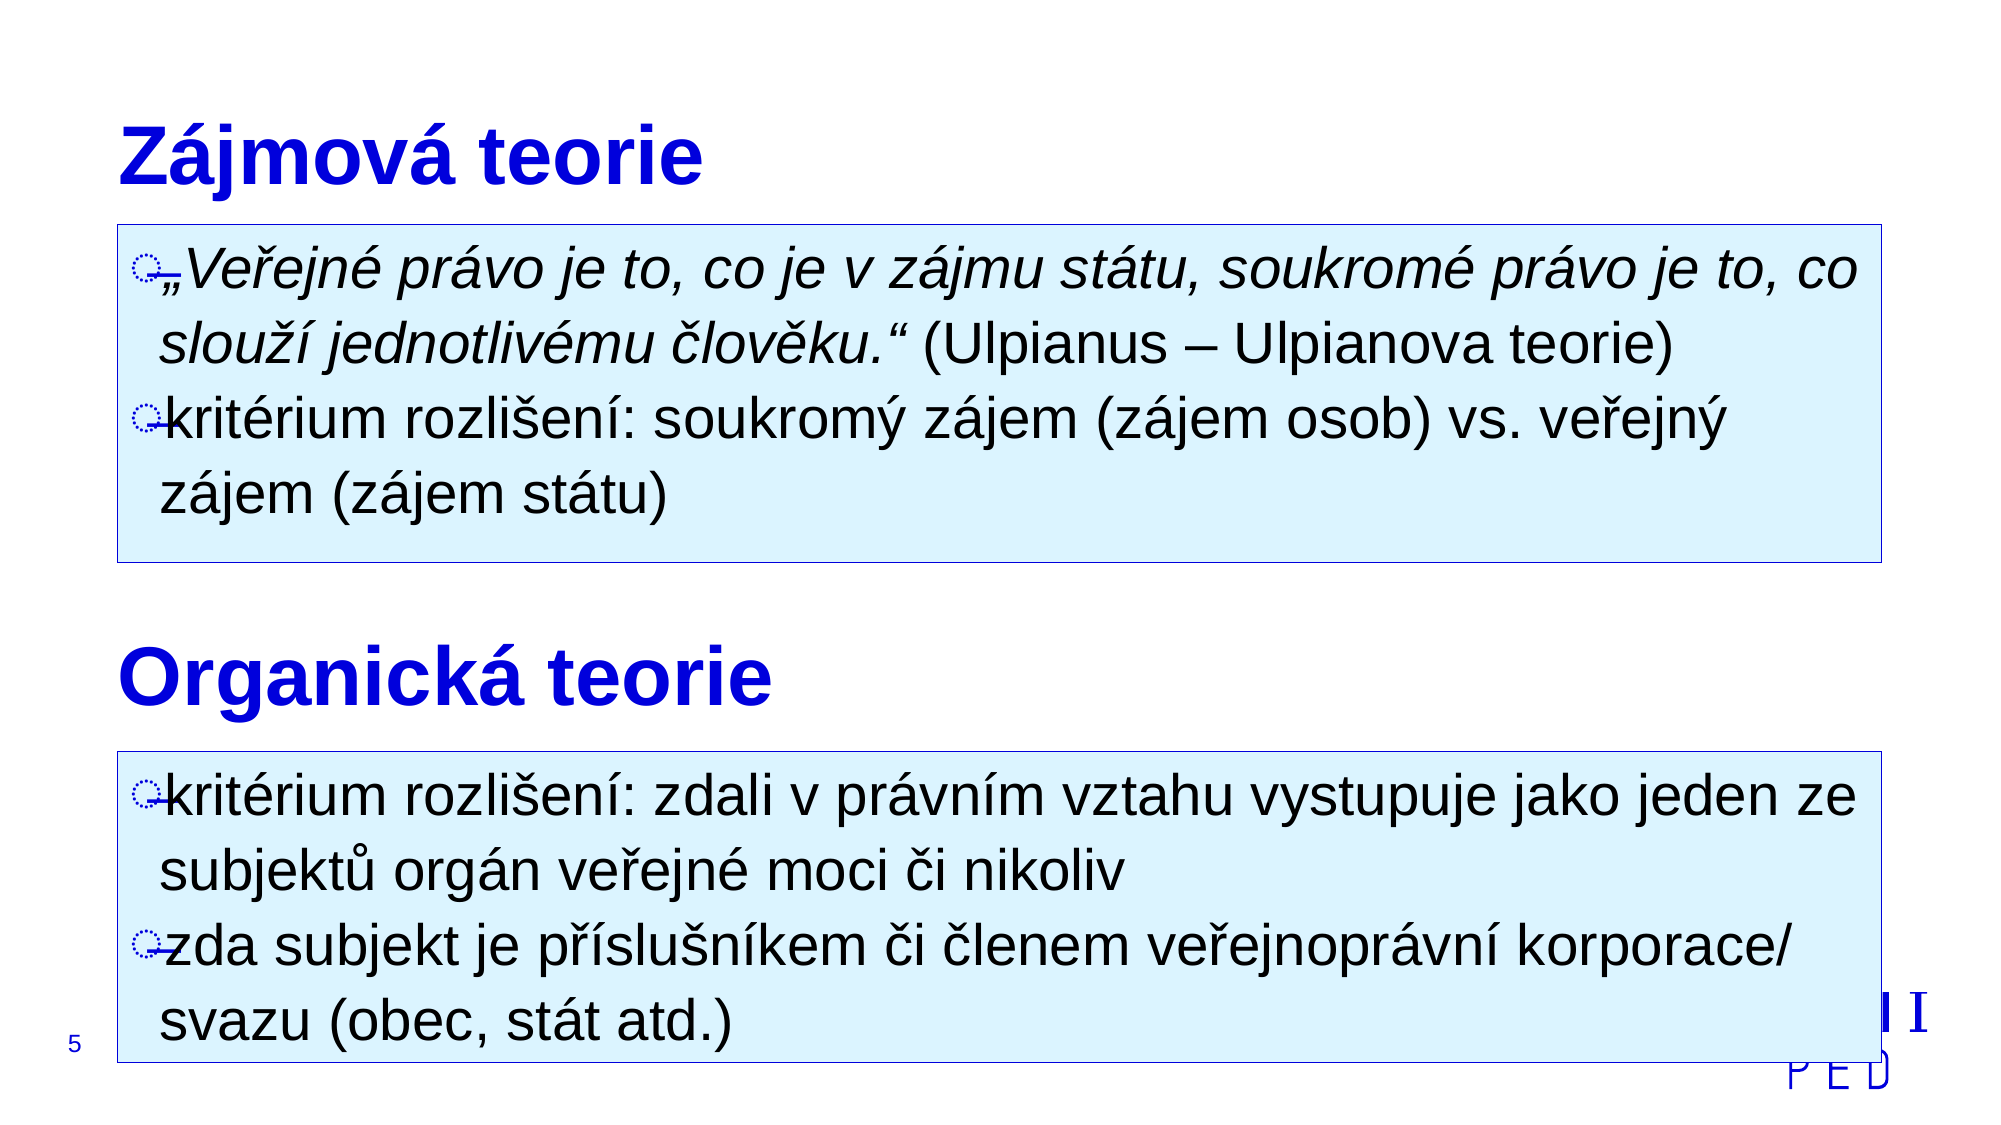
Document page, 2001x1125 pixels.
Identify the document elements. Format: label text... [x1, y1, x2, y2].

list kritérium rozlišení: zdali v právním vztahu vystupuje jako jeden ze subjektů orgán veřejné moci či nikoliv zda subjekt je příslušníkem či členem veřejnoprávní korporace/ svazu (obec, stát atd.) [117, 751, 1882, 1063]
slide_number 5 [67, 1021, 110, 1063]
text_box „Veřejné právo je to, co je v zájmu státu, soukromé právo je to, co slouží jednotlivému člověku.“ (Ulpianus – Ulpianova teorie) kritérium rozlišení: soukromý zájem (zájem osob) vs. veřejný zájem (zájem státu) [117, 224, 1882, 563]
text_box Organická teorie [117, 638, 1882, 713]
title Zájmová teorie [118, 118, 1883, 193]
